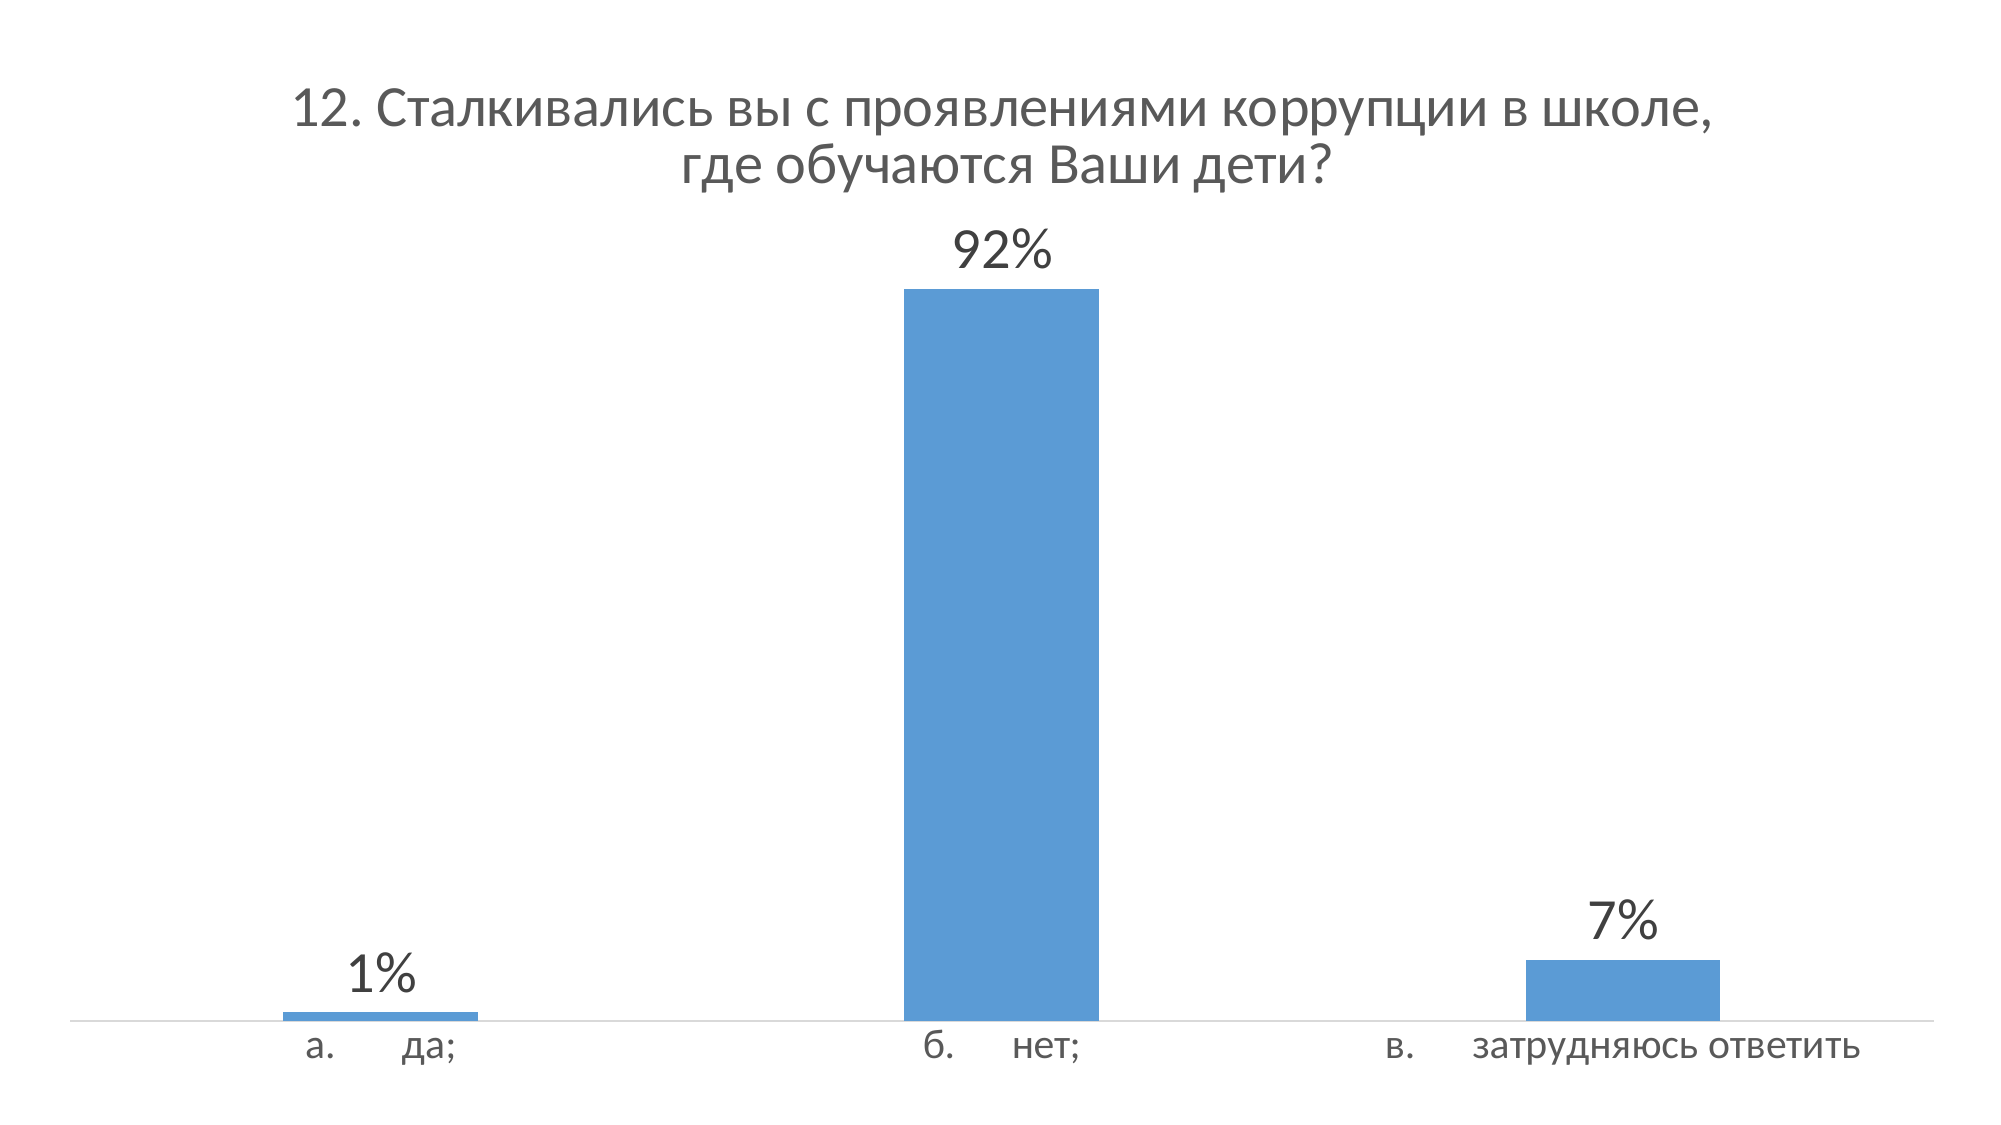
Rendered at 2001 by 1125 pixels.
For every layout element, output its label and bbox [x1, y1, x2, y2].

chart [31, 35, 1973, 1091]
